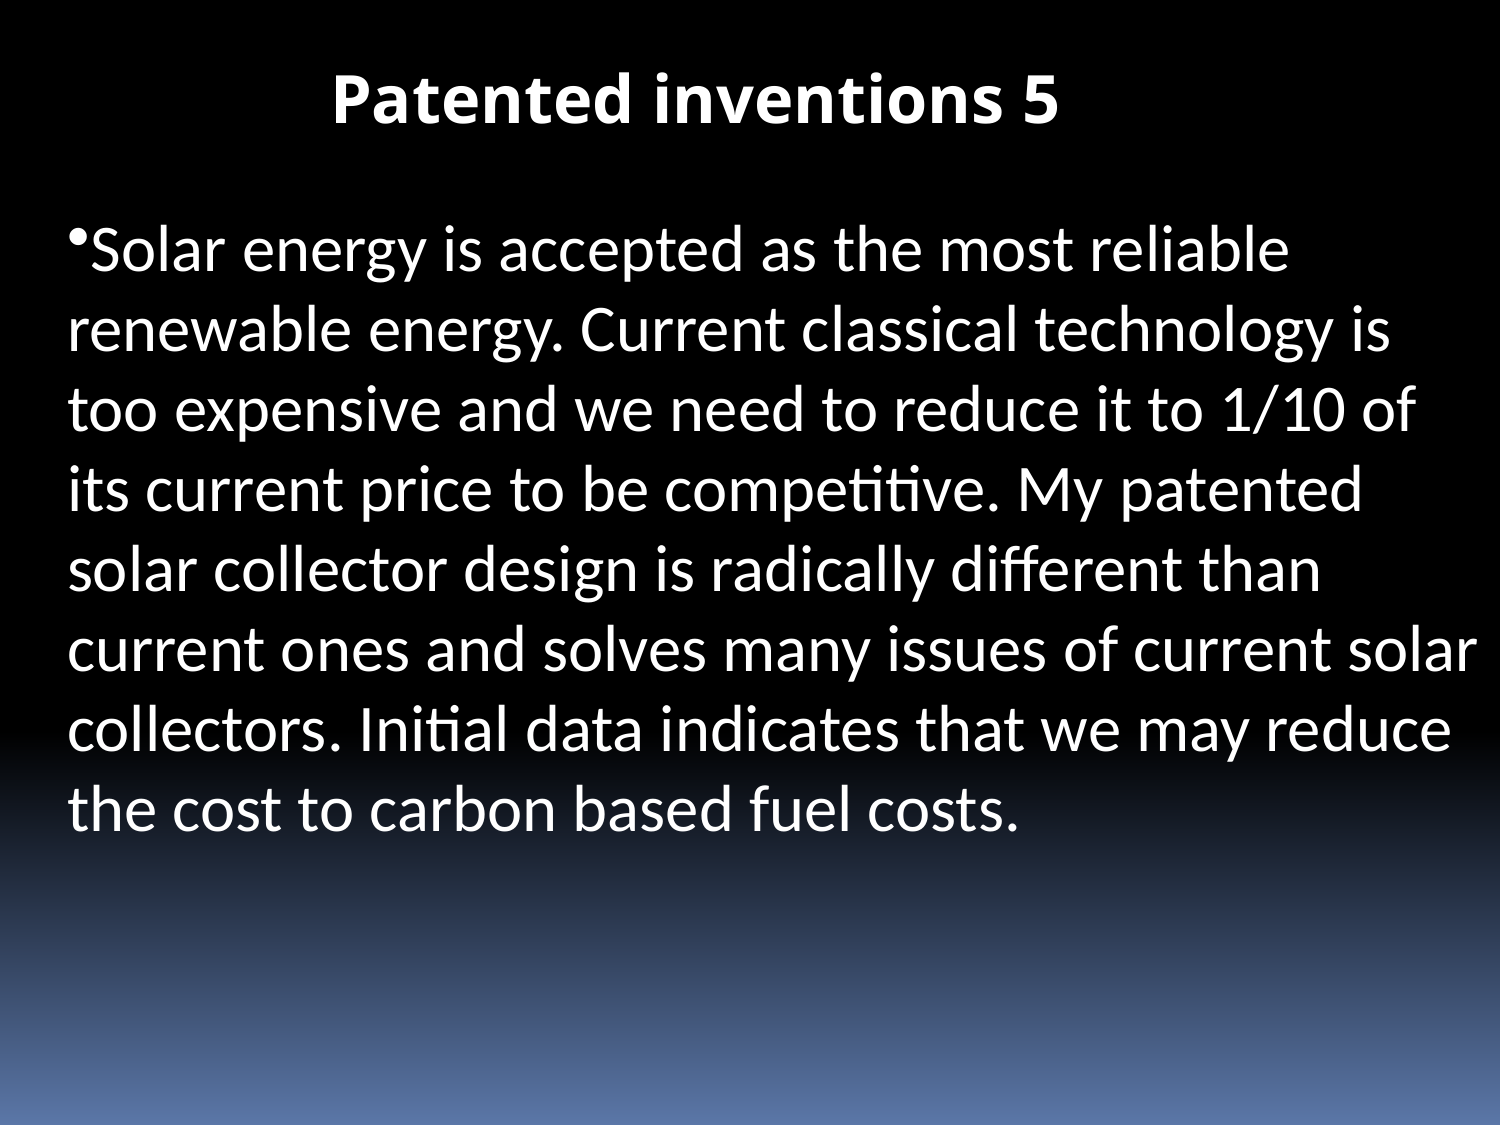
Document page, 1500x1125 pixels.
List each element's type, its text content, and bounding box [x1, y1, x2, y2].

text_box Patented inventions 5 [315, 49, 1076, 145]
text_box Solar energy is accepted as the most reliable renewable energy. Current classical technology is too expensive and we need to reduce it to 1/10 of its current price to be competitive. My patented solar collector design is radically different than current ones and solves many issues of current solar collectors. Initial data indicates that we may reduce the cost to carbon based fuel costs. [0, 178, 1500, 890]
